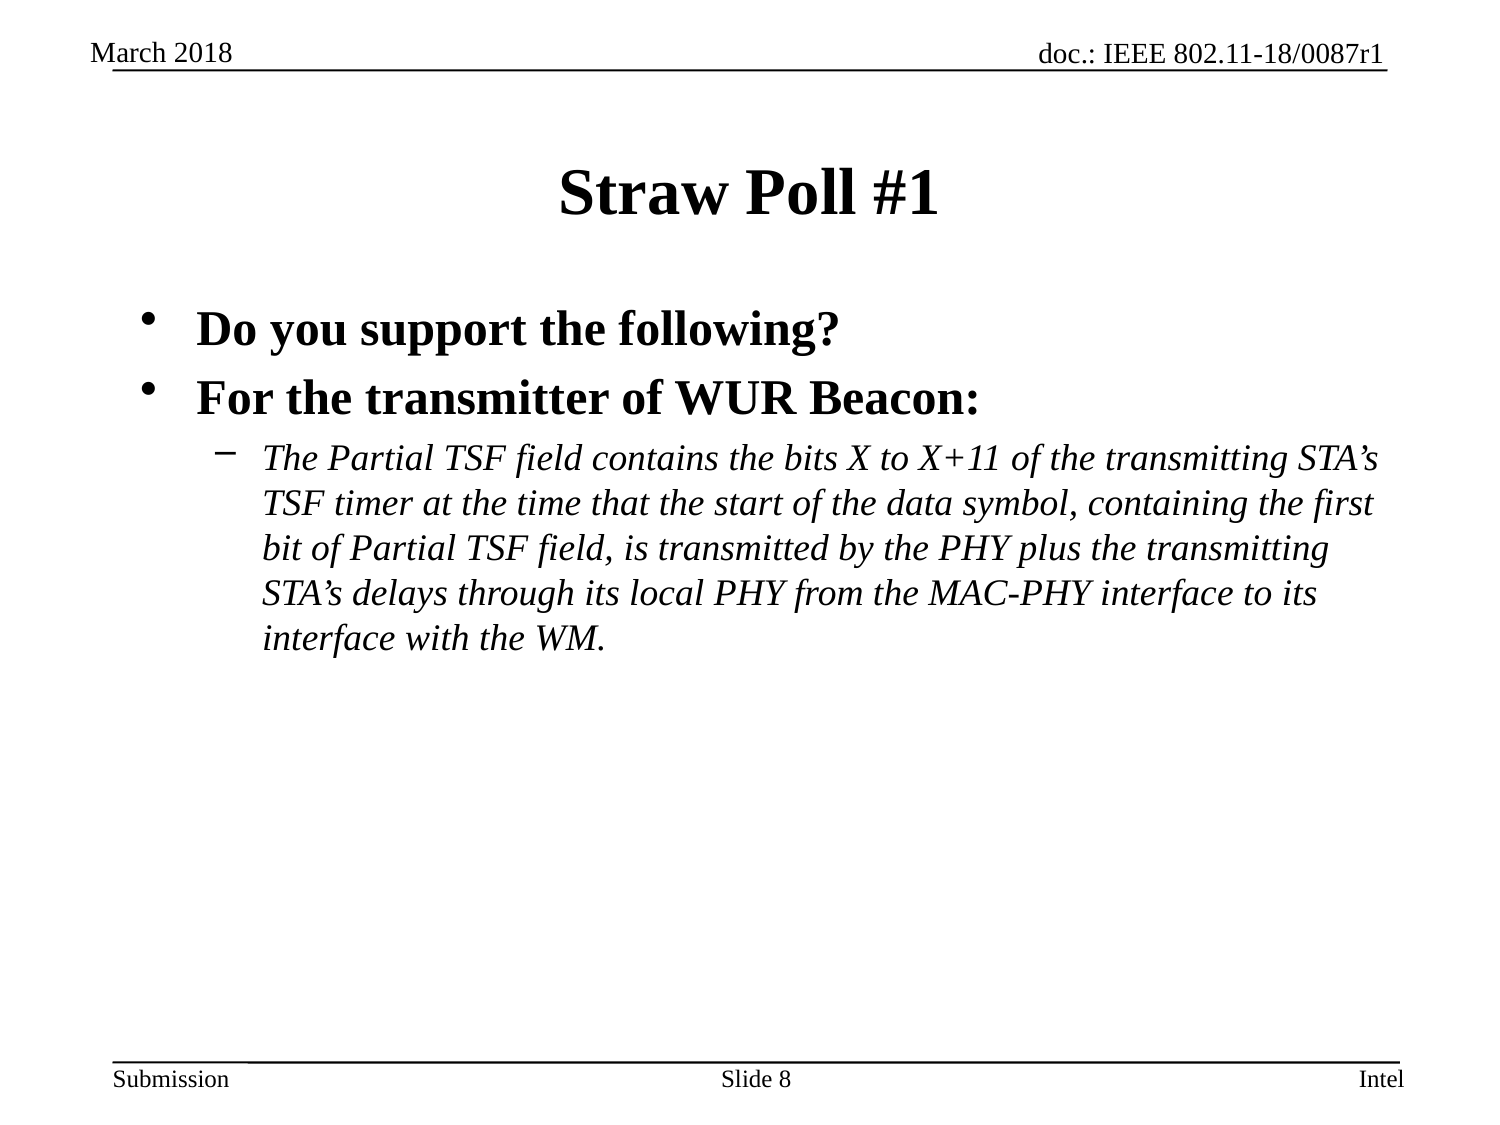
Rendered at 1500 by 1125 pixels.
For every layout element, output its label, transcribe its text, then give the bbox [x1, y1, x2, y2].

list Do you support the following? For the transmitter of WUR Beacon: The Partial TSF field contains the bits X to X+11 of the transmitting STA’s TSF timer at the time that the start of the data symbol, containing the first bit of Partial TSF field, is transmitted by the PHY plus the transmitting STA’s delays through its local PHY from the MAC-PHY interface to its interface with the WM. [124, 287, 1401, 963]
title Straw Poll #1 [112, 99, 1388, 276]
slide_number Slide 8 [712, 1062, 800, 1093]
footer Intel [1134, 1062, 1405, 1093]
